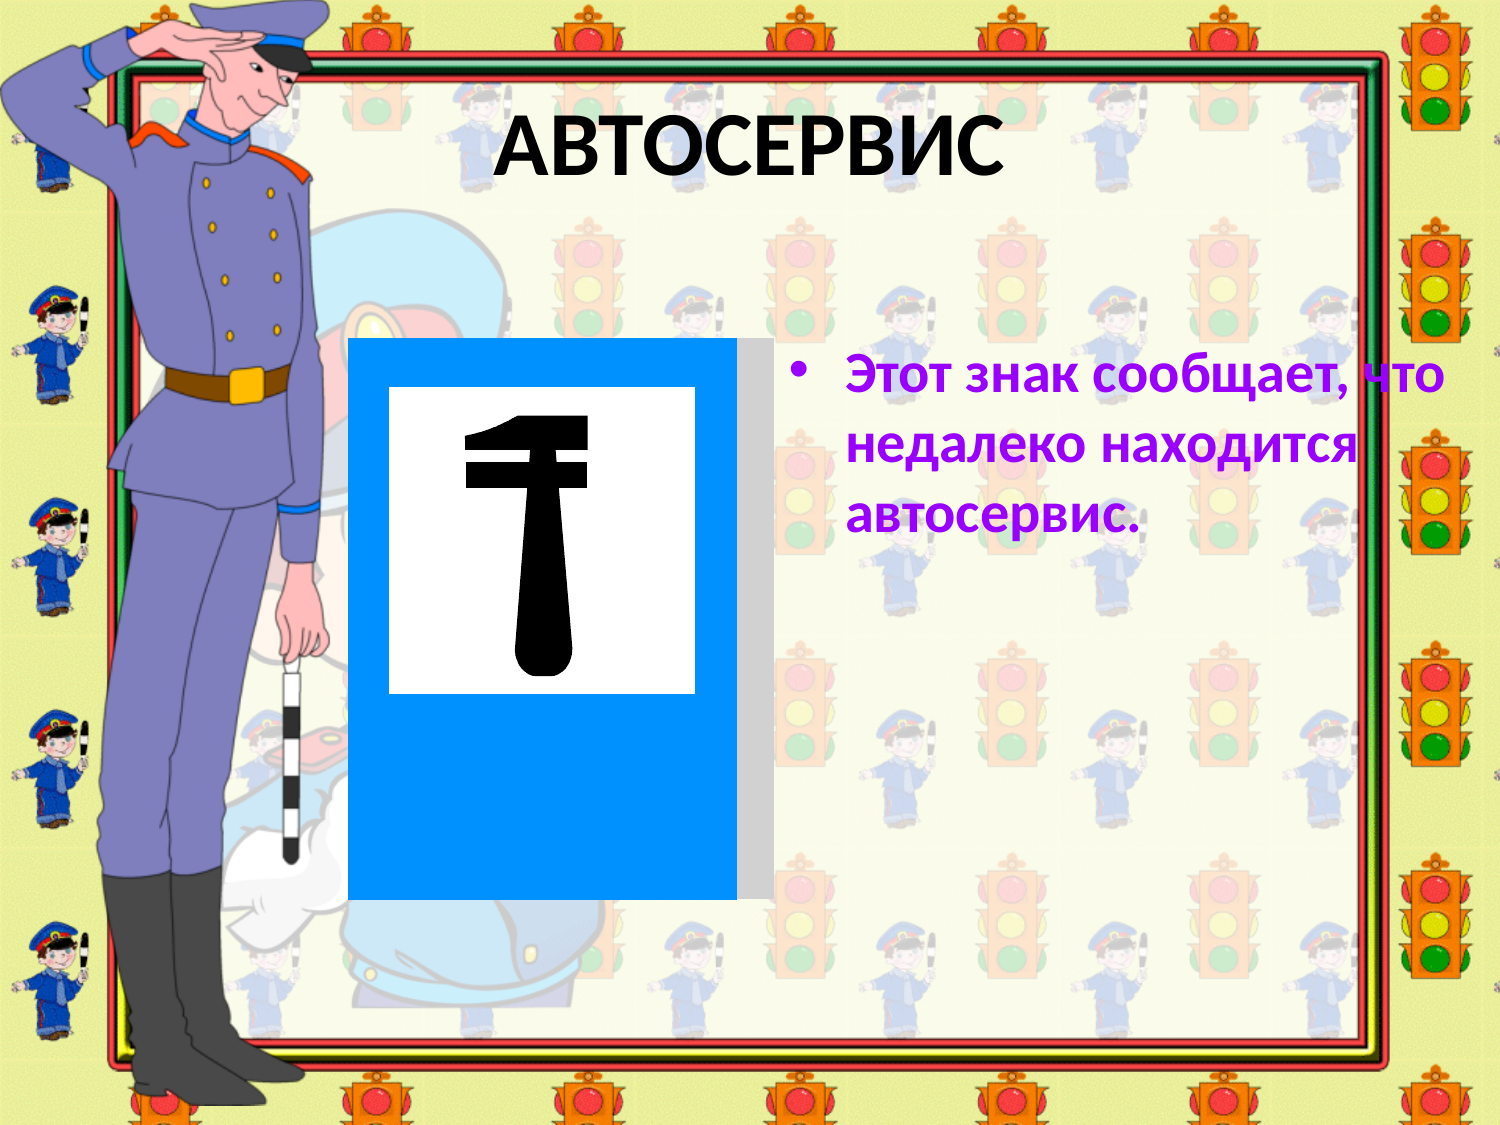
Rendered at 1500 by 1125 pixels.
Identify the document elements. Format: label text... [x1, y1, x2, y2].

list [403, 337, 780, 905]
title АВТОСЕРВИС [403, 45, 1425, 233]
list Этот знак сообщает, что недалеко находится автосервис. [773, 326, 1471, 638]
picture [0, 0, 1500, 1125]
